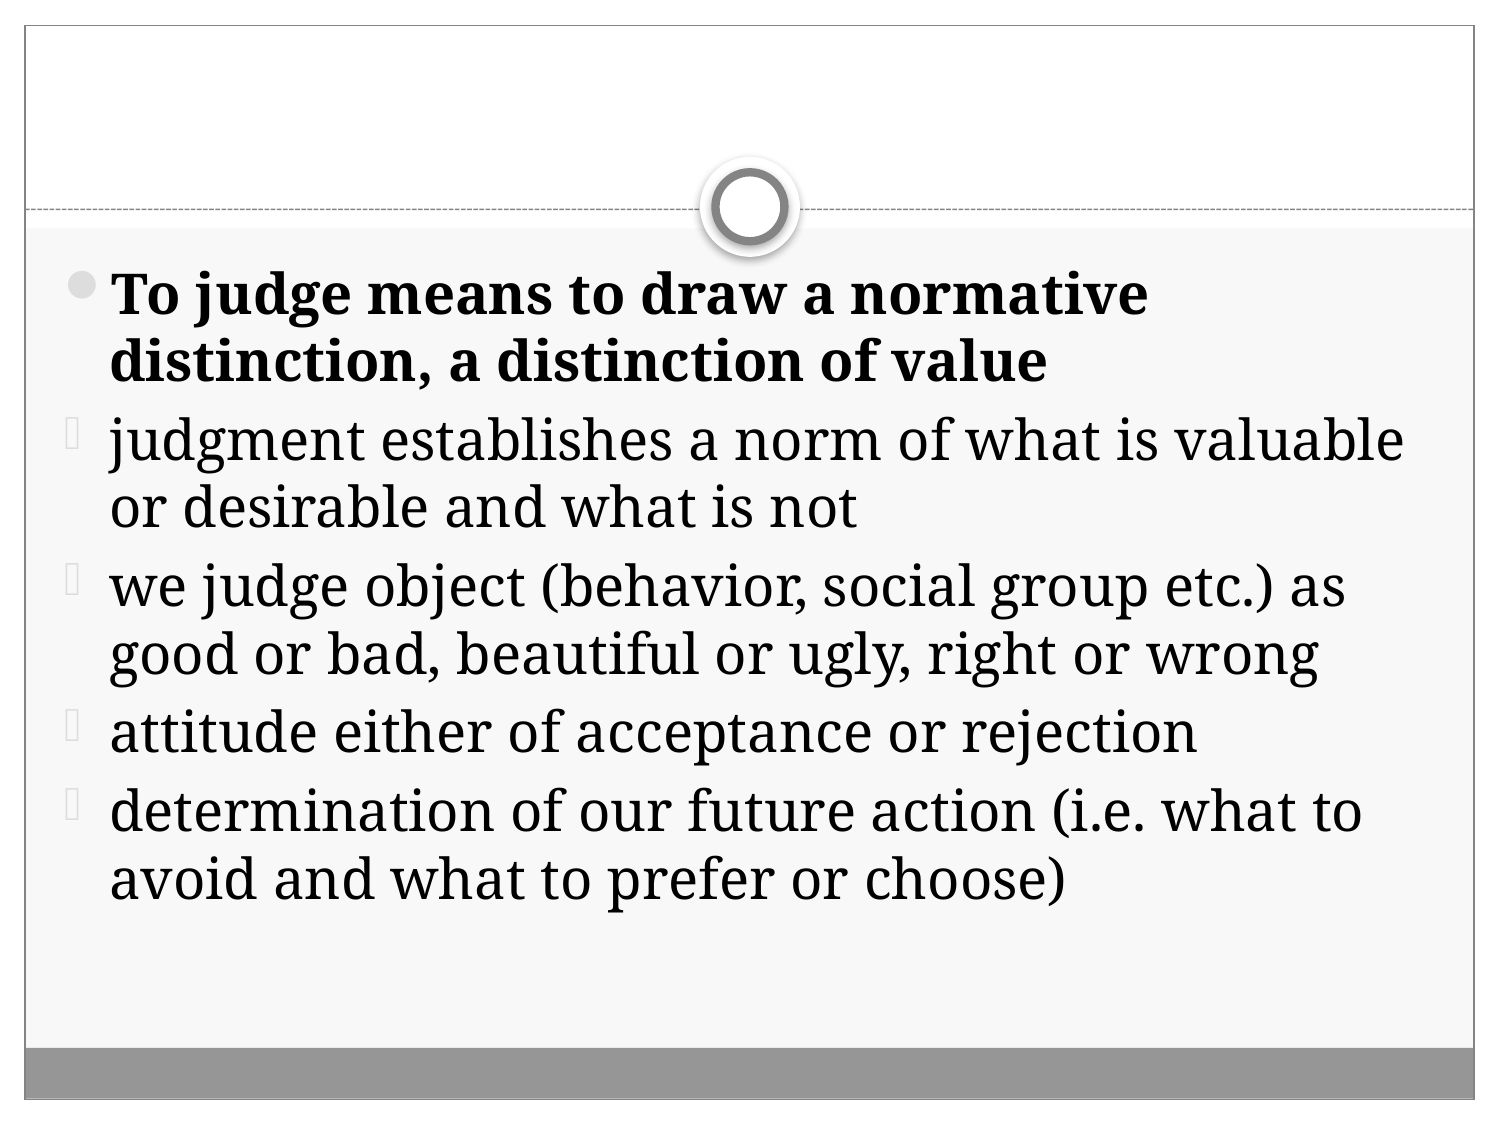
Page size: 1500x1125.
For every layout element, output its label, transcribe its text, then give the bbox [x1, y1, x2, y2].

list To judge means to draw a normative distinction, a distinction of value judgment establishes a norm of what is valuable or desirable and what is not we judge object (behavior, social group etc.) as good or bad, beautiful or ugly, right or wrong attitude either of acceptance or rejection determination of our future action (i.e. what to avoid and what to prefer or choose) [49, 250, 1445, 1001]
